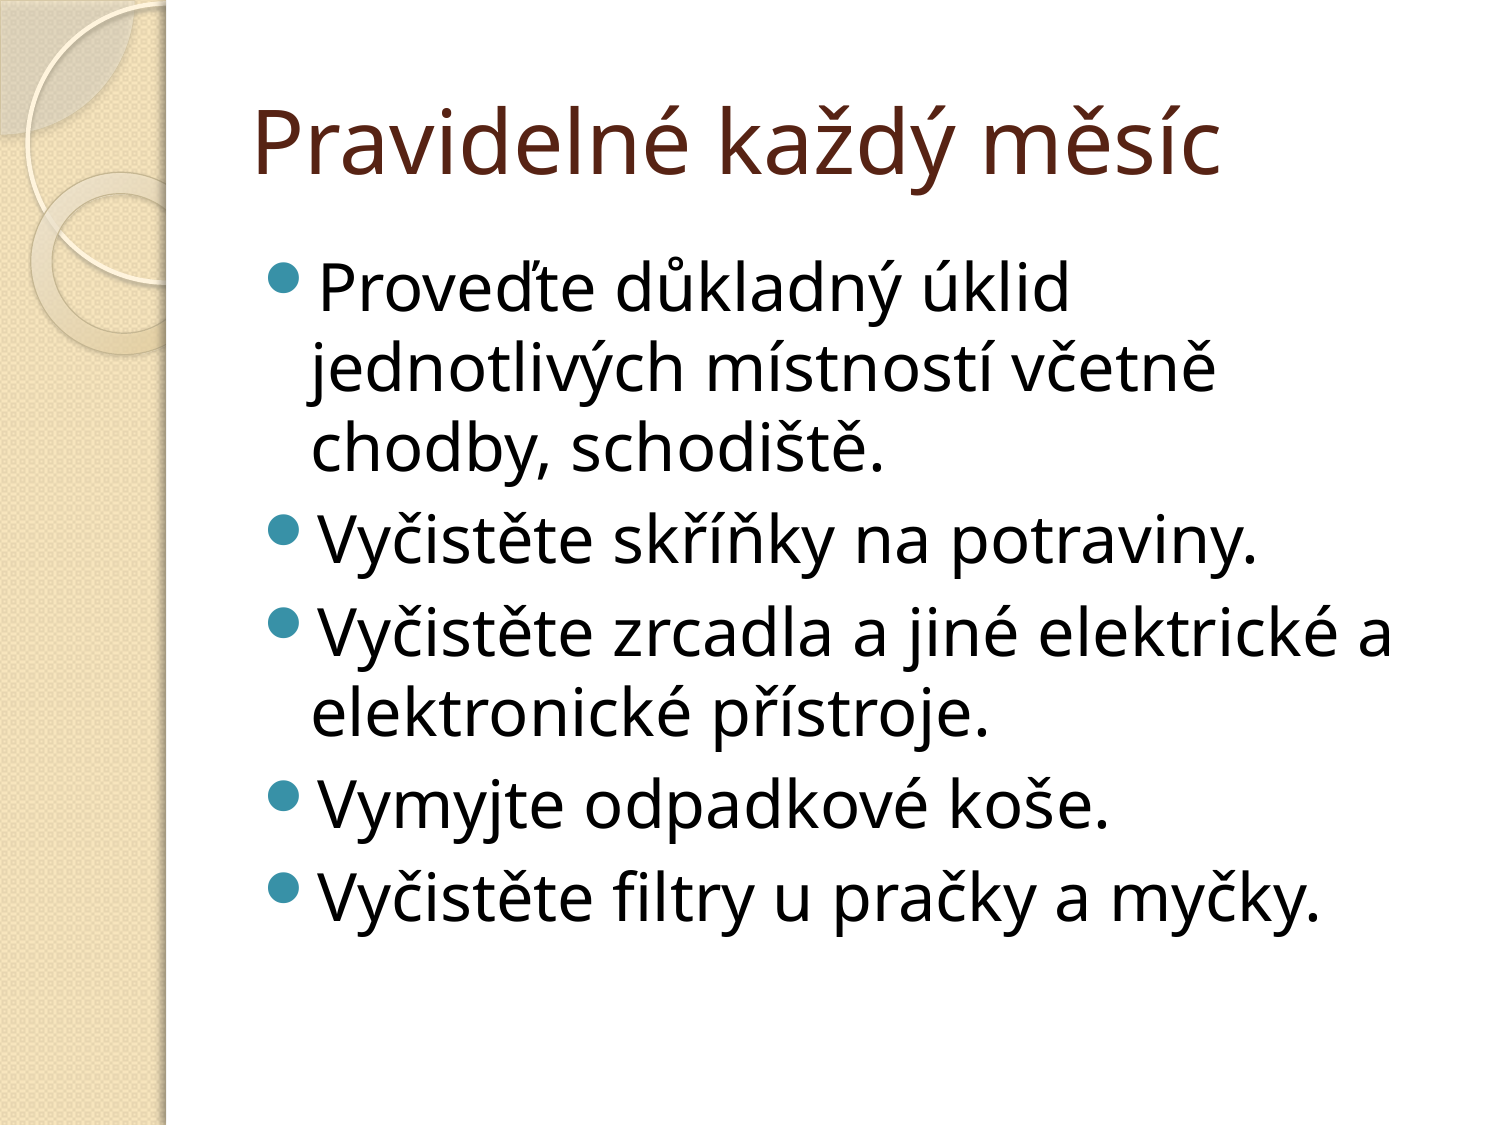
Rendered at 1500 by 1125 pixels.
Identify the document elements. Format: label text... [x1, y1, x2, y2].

list Proveďte důkladný úklid jednotlivých místností včetně chodby, schodiště. Vyčistěte skříňky na potraviny. Vyčistěte zrcadla a jiné elektrické a elektronické přístroje. Vymyjte odpadkové koše. Vyčistěte filtry u pračky a myčky. [235, 237, 1466, 1025]
title Pravidelné každý měsíc [235, 45, 1466, 233]
